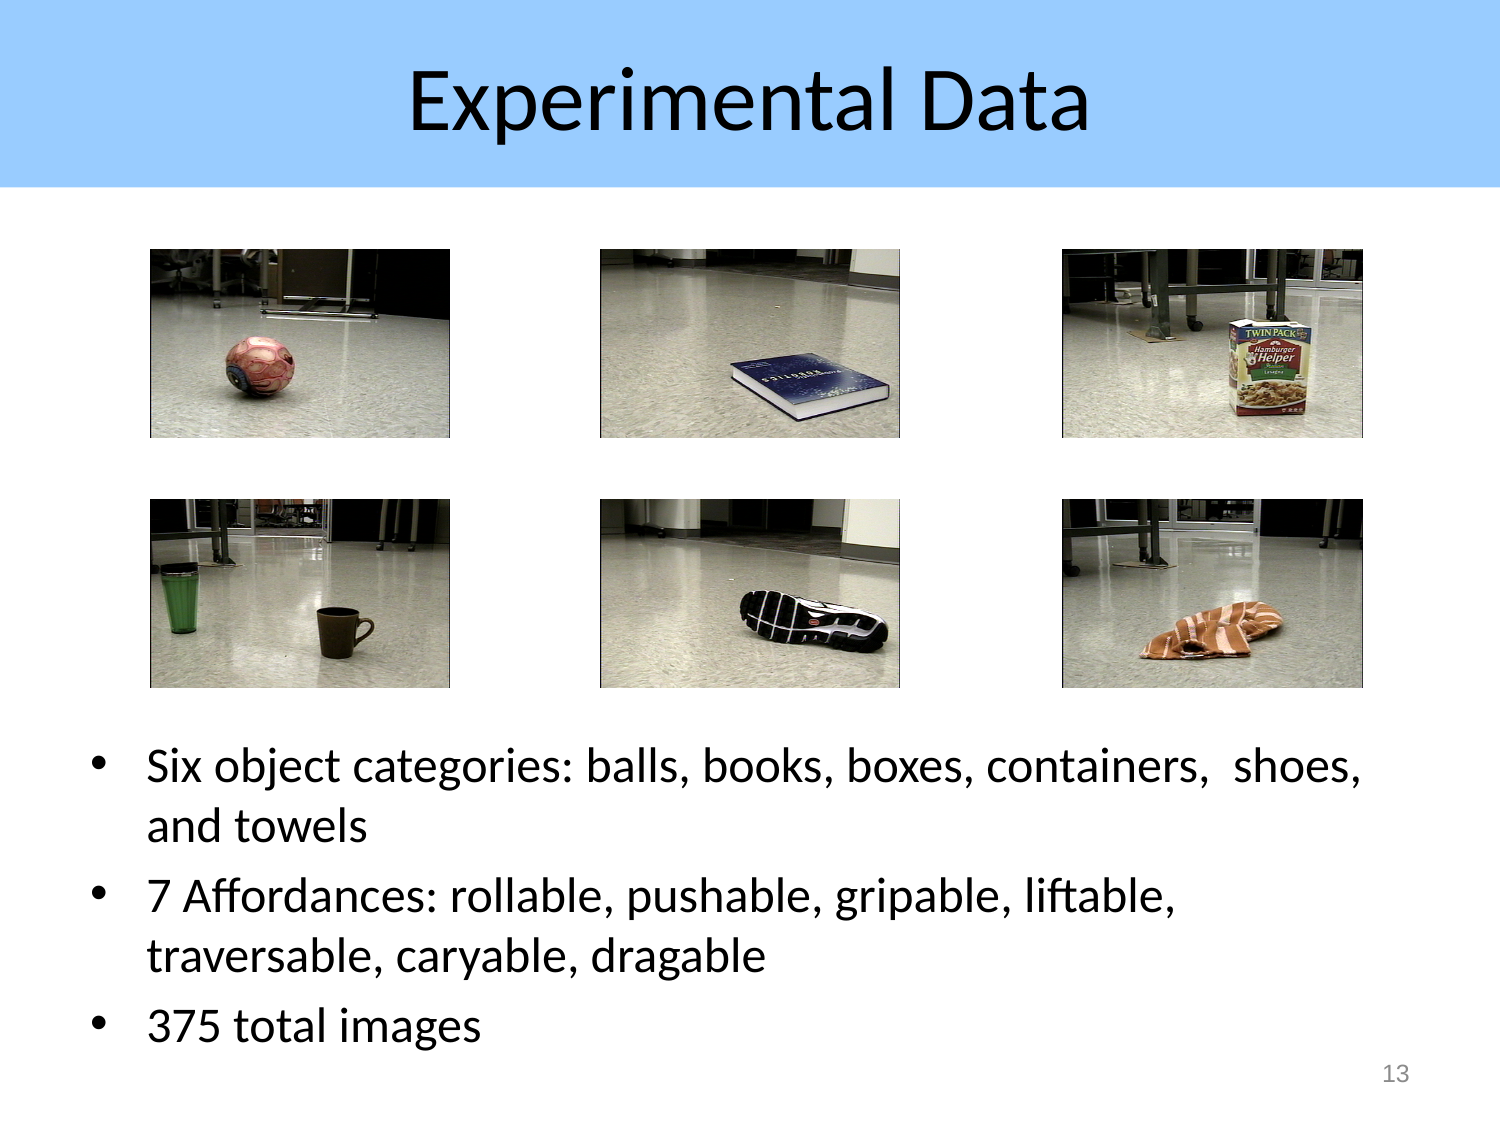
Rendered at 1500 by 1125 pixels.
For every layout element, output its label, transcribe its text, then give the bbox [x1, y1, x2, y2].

title Experimental Data [0, 0, 1500, 188]
picture [599, 249, 901, 438]
picture [1062, 499, 1363, 688]
slide_number 12 [1074, 1042, 1425, 1103]
picture [1062, 249, 1363, 438]
list Six object categories: balls, books, boxes, containers, shoes, and towels 7 Affordances: rollable, pushable, gripable, liftable, traversable, caryable, dragable 375 total images [75, 725, 1425, 1088]
picture [149, 249, 451, 438]
picture [149, 499, 451, 688]
picture [599, 499, 901, 688]
